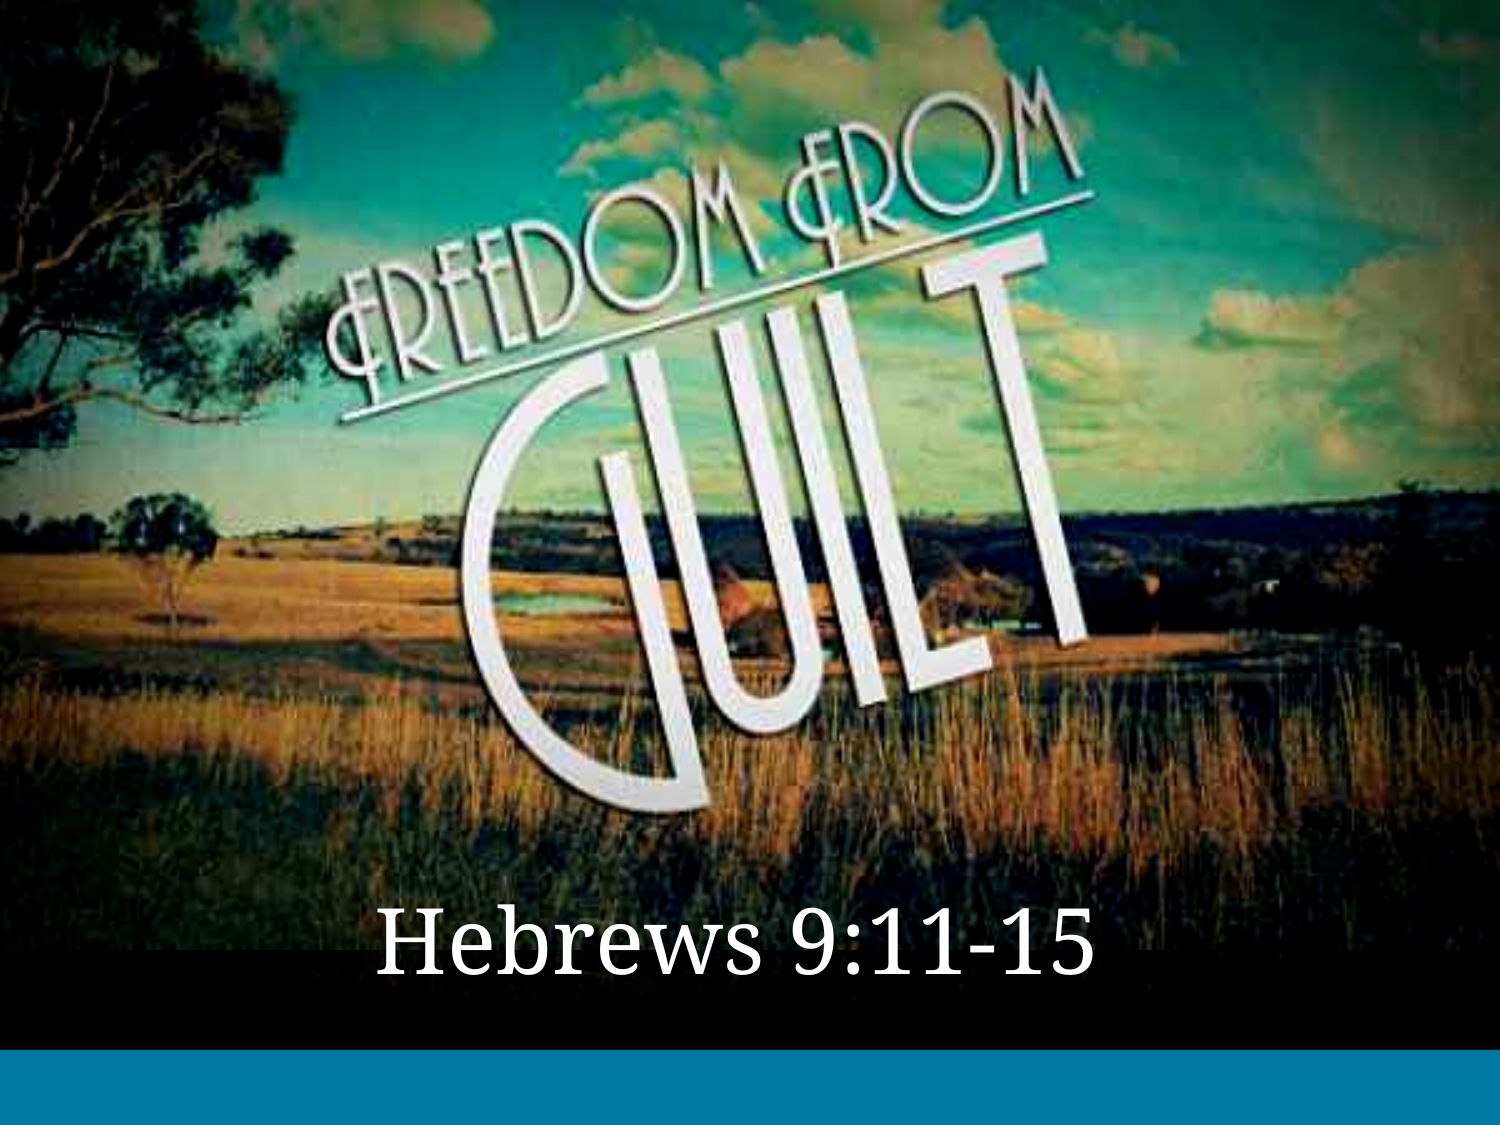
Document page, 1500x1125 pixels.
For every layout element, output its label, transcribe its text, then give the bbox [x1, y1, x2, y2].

text_box [0, 1048, 1500, 1125]
picture [0, 0, 1500, 952]
subtitle Hebrews 9:11-15 [212, 959, 1263, 1038]
